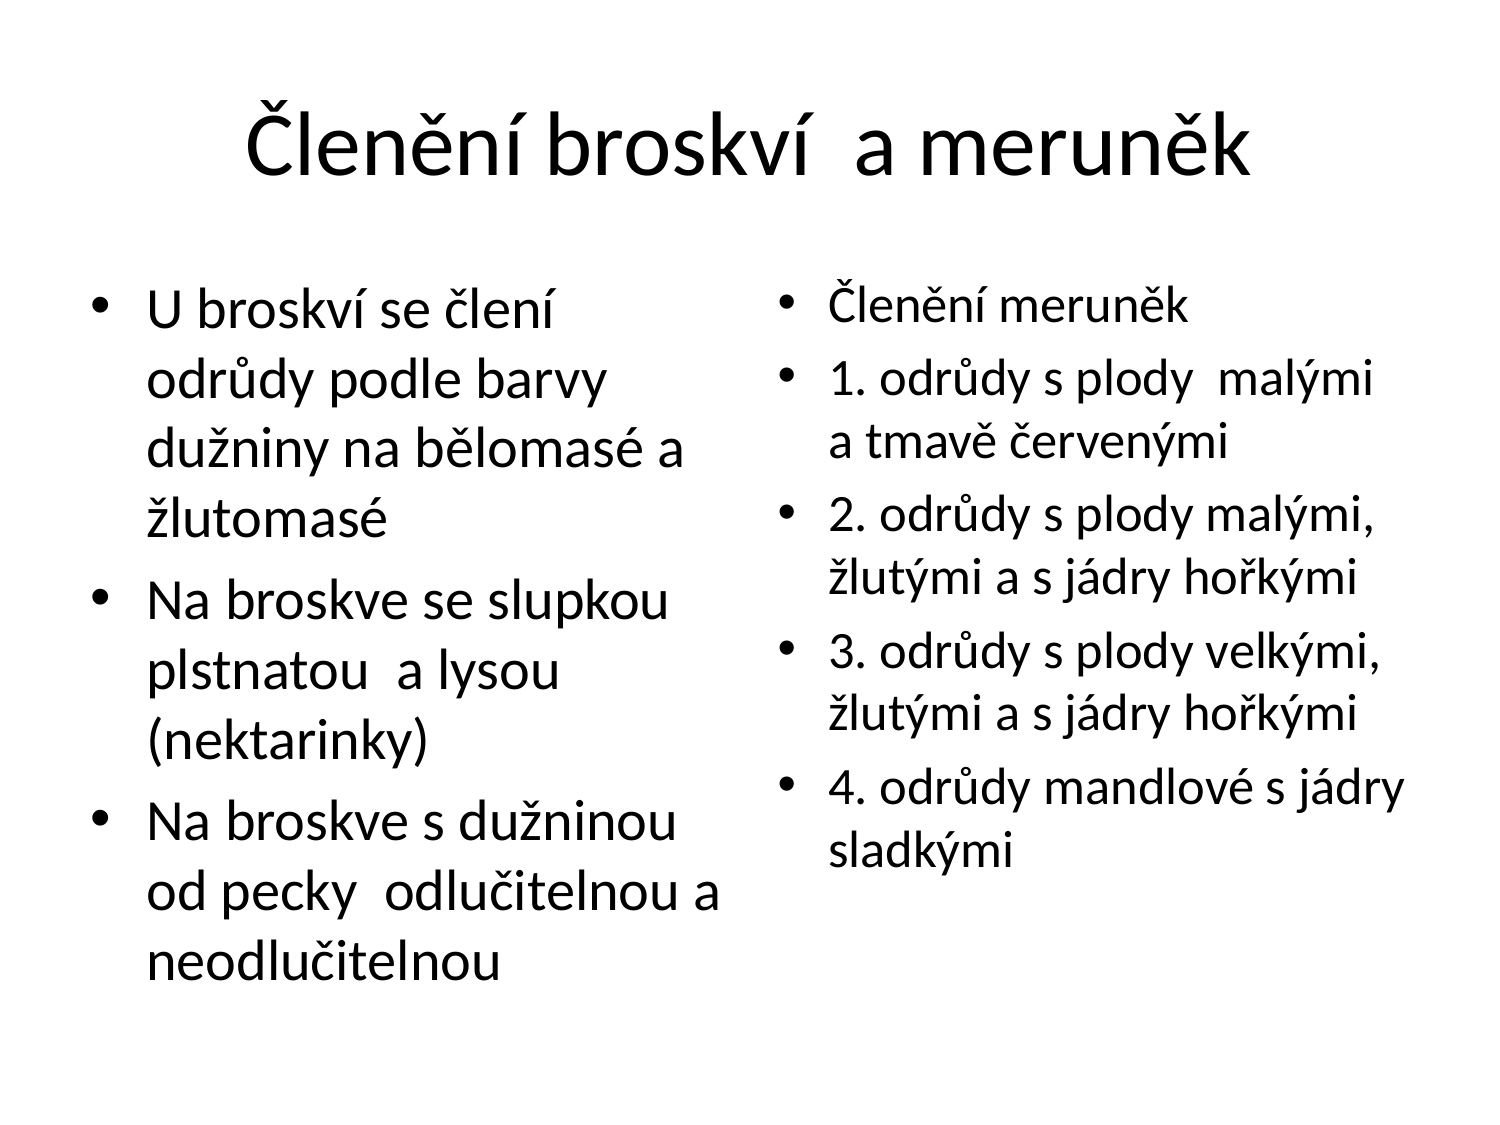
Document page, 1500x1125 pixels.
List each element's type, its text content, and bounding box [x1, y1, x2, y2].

list U broskví se člení odrůdy podle barvy dužniny na bělomasé a žlutomasé Na broskve se slupkou plstnatou a lysou (nektarinky) Na broskve s dužninou od pecky odlučitelnou a neodlučitelnou [75, 262, 738, 1005]
list Členění meruněk 1. odrůdy s plody malými a tmavě červenými 2. odrůdy s plody malými, žlutými a s jádry hořkými 3. odrůdy s plody velkými, žlutými a s jádry hořkými 4. odrůdy mandlové s jádry sladkými [762, 262, 1425, 1005]
title Členění broskví a meruněk [75, 45, 1425, 233]
